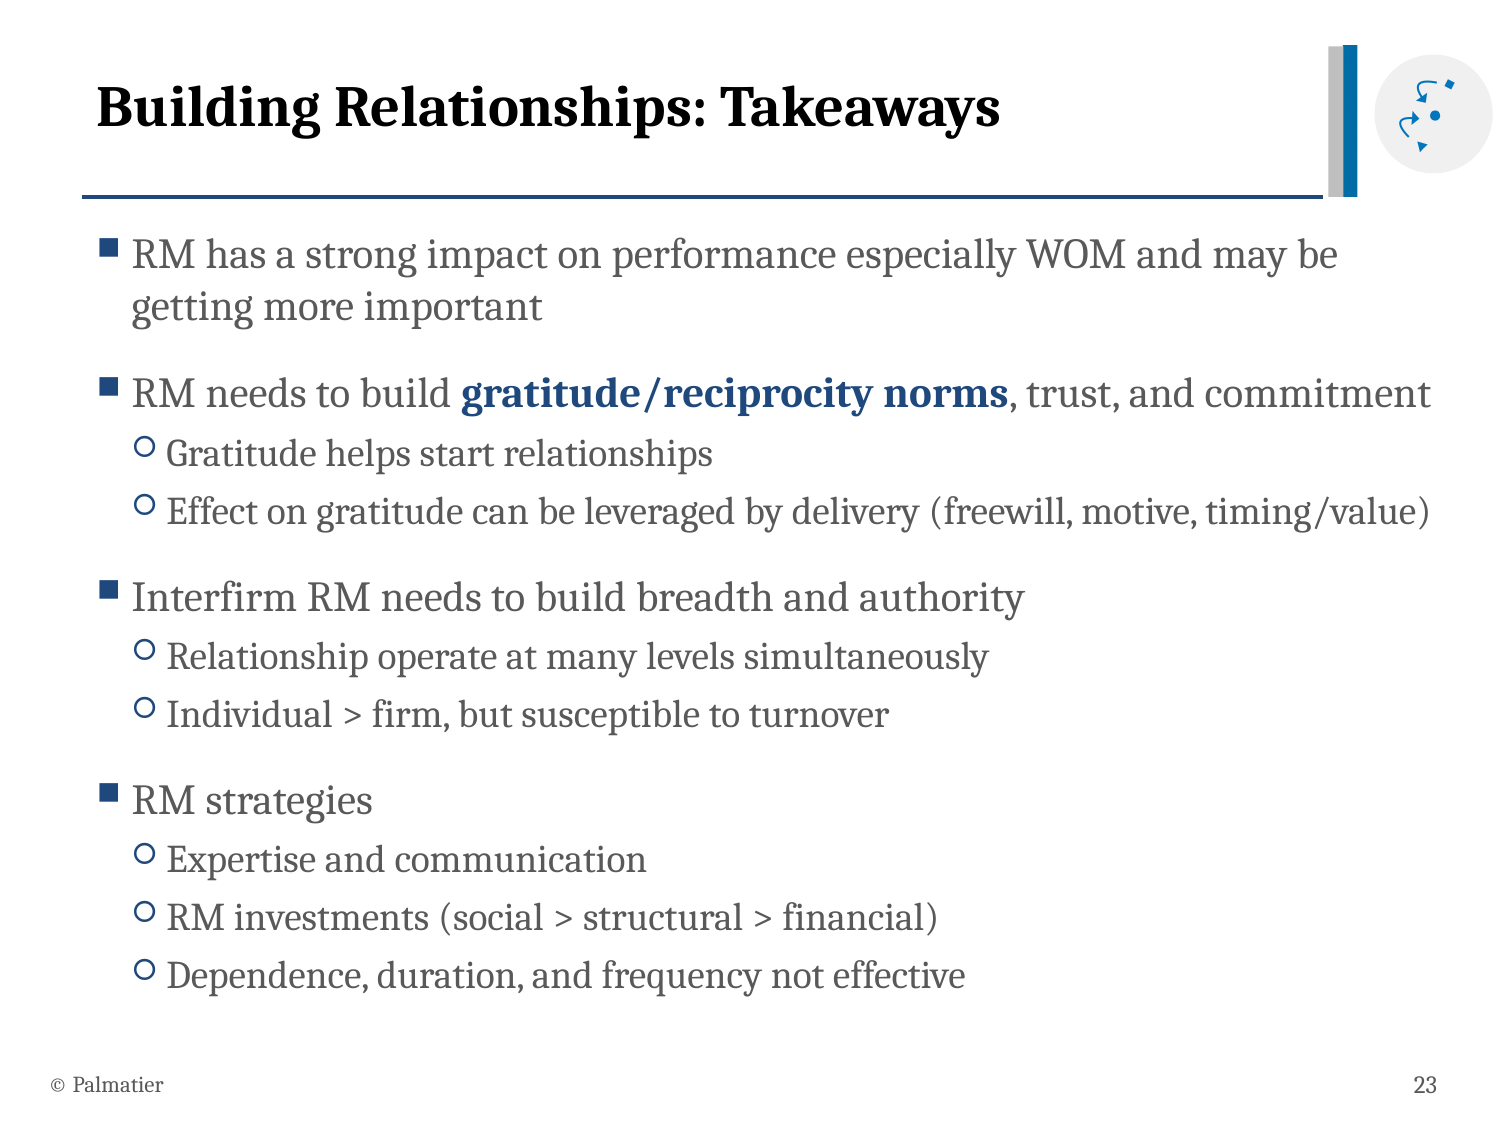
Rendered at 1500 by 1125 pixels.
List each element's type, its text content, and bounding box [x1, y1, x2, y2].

picture [1357, 37, 1500, 188]
list RM has a strong impact on performance especially WOM and may be getting more important RM needs to build gratitude/reciprocity norms, trust, and commitment Gratitude helps start relationships Effect on gratitude can be leveraged by delivery (freewill, motive, timing/value) Interfirm RM needs to build breadth and authority Relationship operate at many levels simultaneously Individual > firm, but susceptible to turnover RM strategies Expertise and communication RM investments (social > structural > financial) Dependence, duration, and frequency not effective [81, 218, 1453, 1031]
footer © Palmatier [33, 1053, 1038, 1114]
title Building Relationships: Takeaways [81, 60, 1322, 192]
slide_number 23 [1361, 1053, 1453, 1114]
